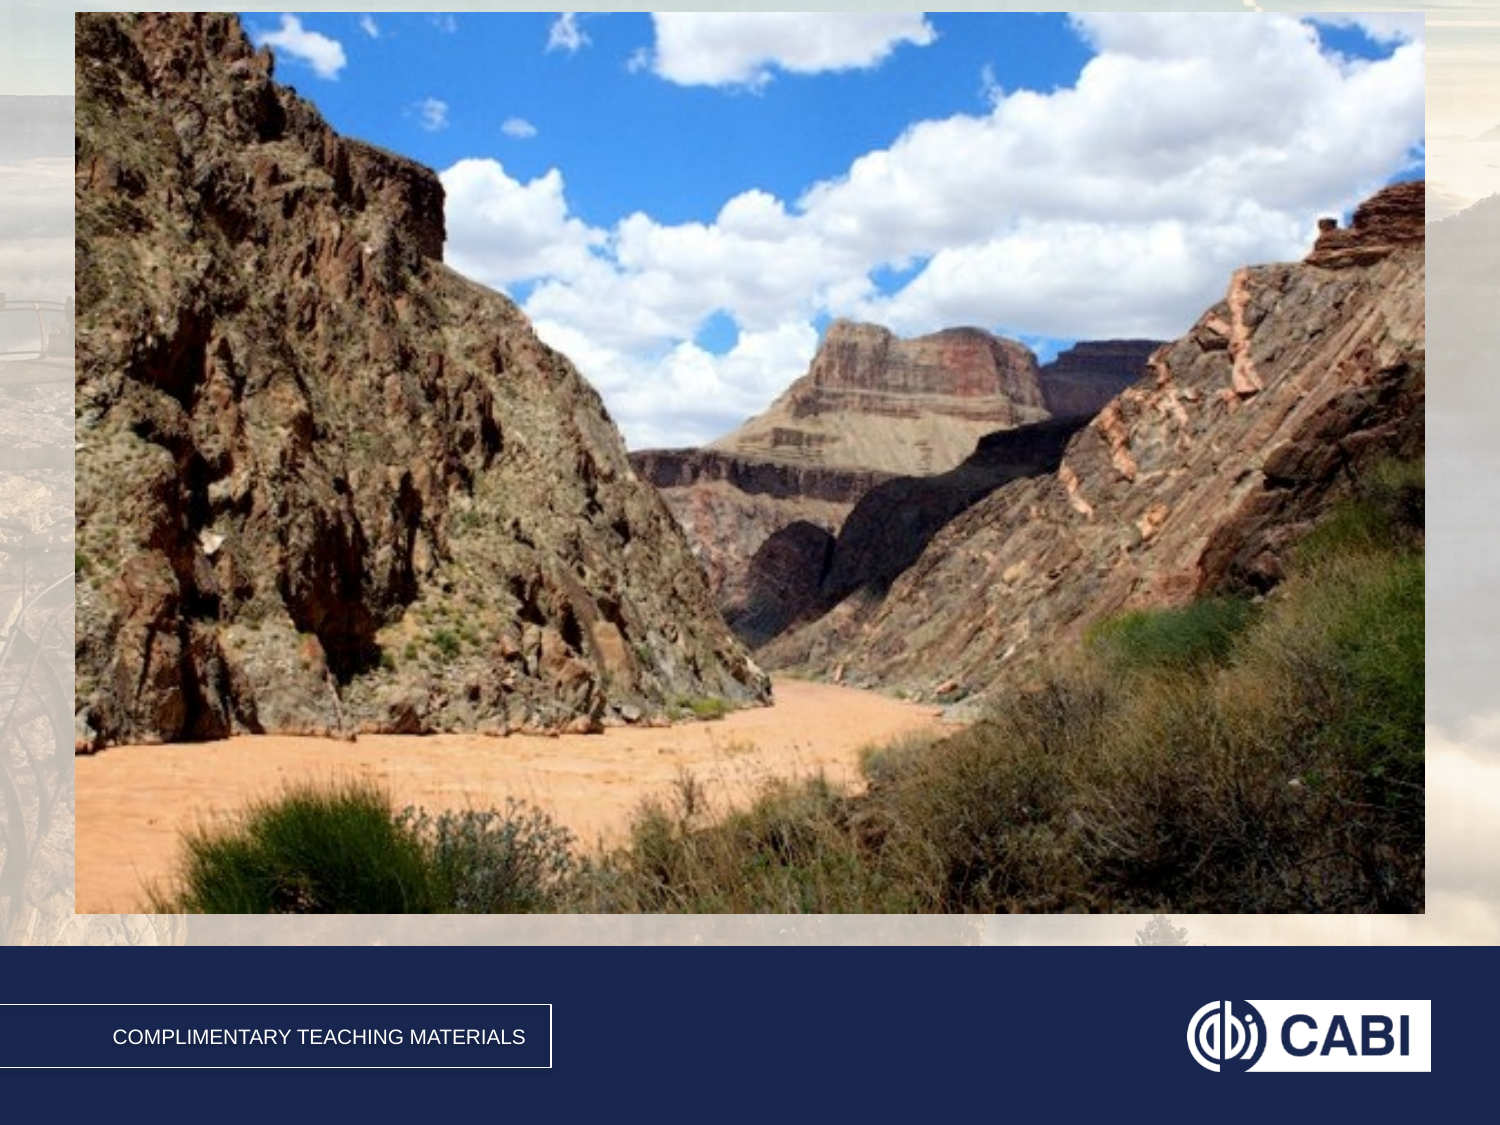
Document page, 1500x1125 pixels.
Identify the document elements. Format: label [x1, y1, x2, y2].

picture [1187, 1000, 1431, 1072]
picture [74, 12, 1426, 914]
